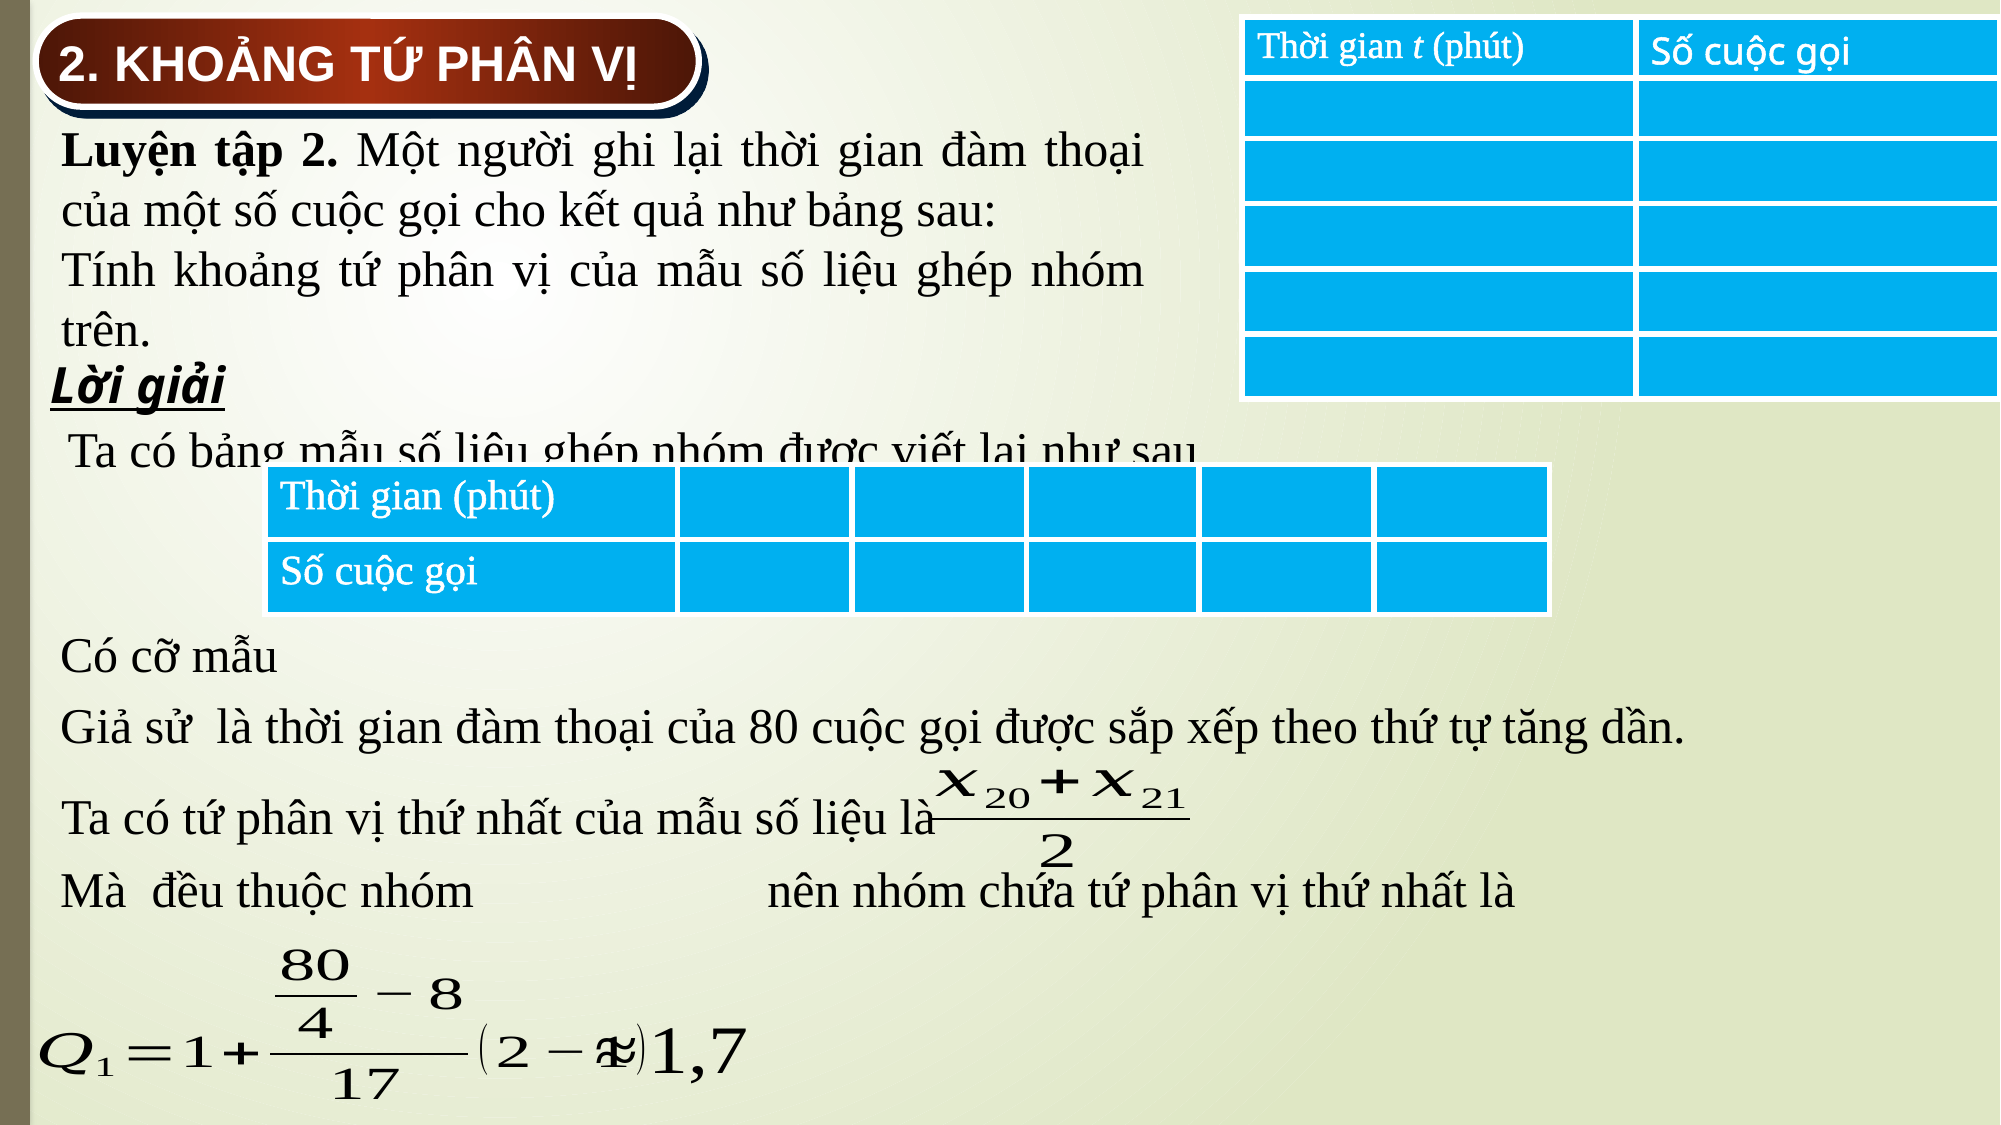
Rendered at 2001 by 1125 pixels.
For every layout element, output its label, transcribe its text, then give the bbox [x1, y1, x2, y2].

text_box Ta có bảng mẫu số liệu ghép nhóm được viết lại như sau [24, 380, 1242, 485]
text_box Lời giải [35, 346, 292, 380]
text_box Ta có tứ phân vị thứ nhất của mẫu số liệu là [46, 777, 1075, 852]
text_box Luyện tập 2. Một người ghi lại thời gian đàm thoại của một số cuộc gọi cho kết quả như bảng sau: Tính khoảng tứ phân vị của mẫu số liệu ghép nhóm trên. [46, 109, 1161, 365]
text_box 2. KHOẢNG TỨ PHÂN VỊ [35, 15, 699, 107]
